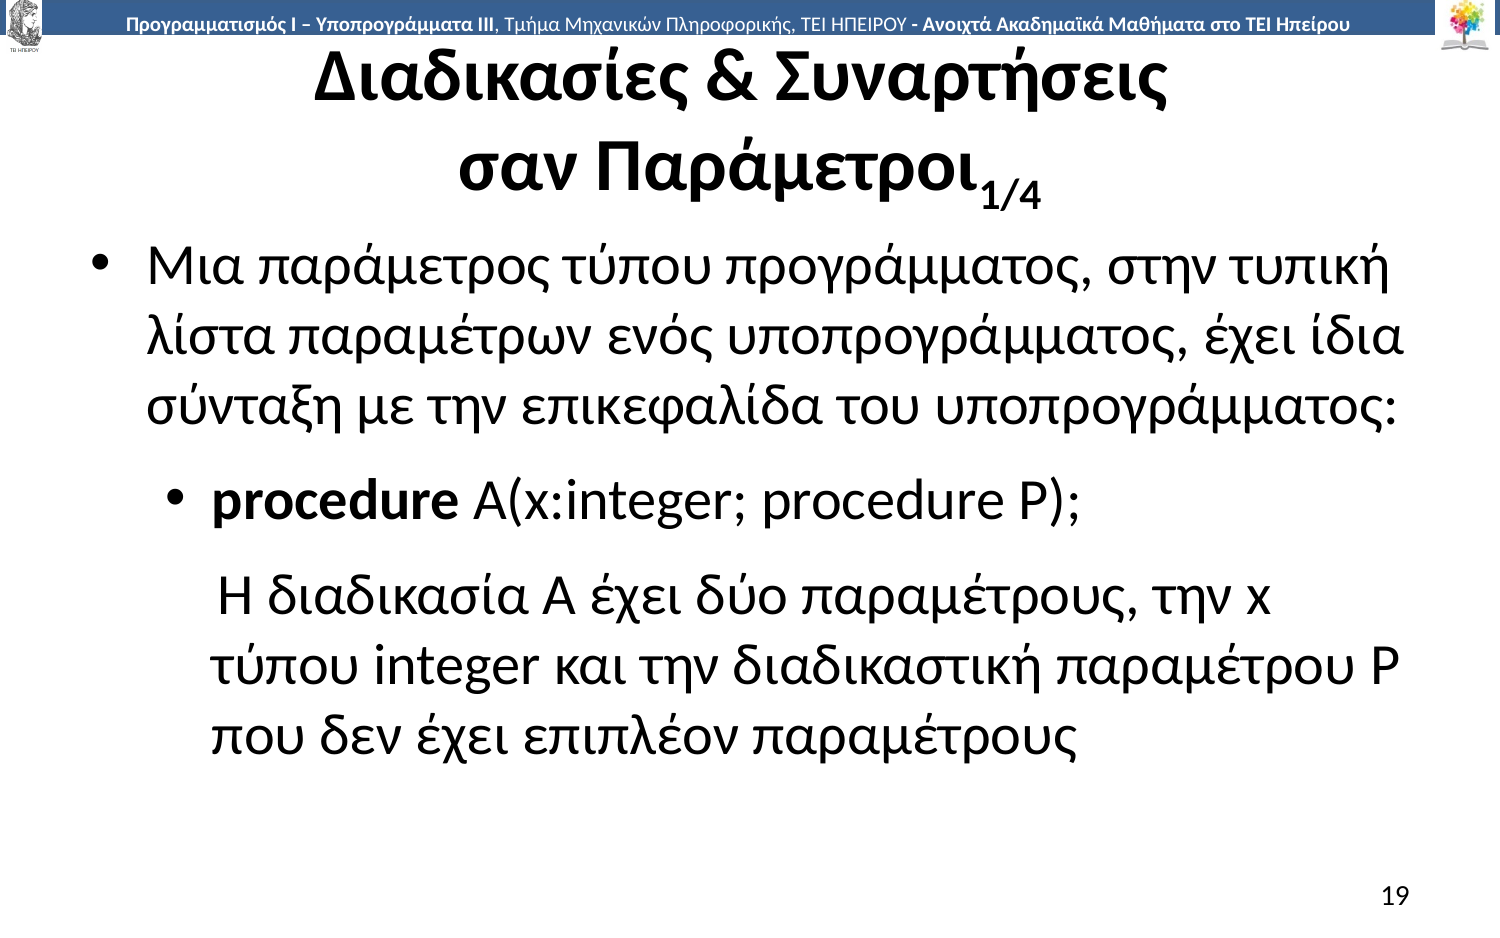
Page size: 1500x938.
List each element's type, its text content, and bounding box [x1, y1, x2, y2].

picture [6, 0, 42, 54]
slide_number 19 [1074, 868, 1425, 919]
list Μια παράμετρος τύπου προγράμματος, στην τυπική λίστα παραμέτρων ενός υποπρογράμματος, έχει ίδια σύνταξη με την επικεφαλίδα του υποπρογράμματος: procedure A(x:integer; procedure P); Η διαδικασία Α έχει δύο παραμέτρους, την x τύπου integer και την διαδικαστική παραμέτρου P που δεν έχει επιπλέον παραμέτρους [75, 218, 1425, 838]
picture [1435, 0, 1495, 52]
title Διαδικασίες & Συναρτήσεις σαν Παράμετροι1/4 [75, 43, 1425, 200]
